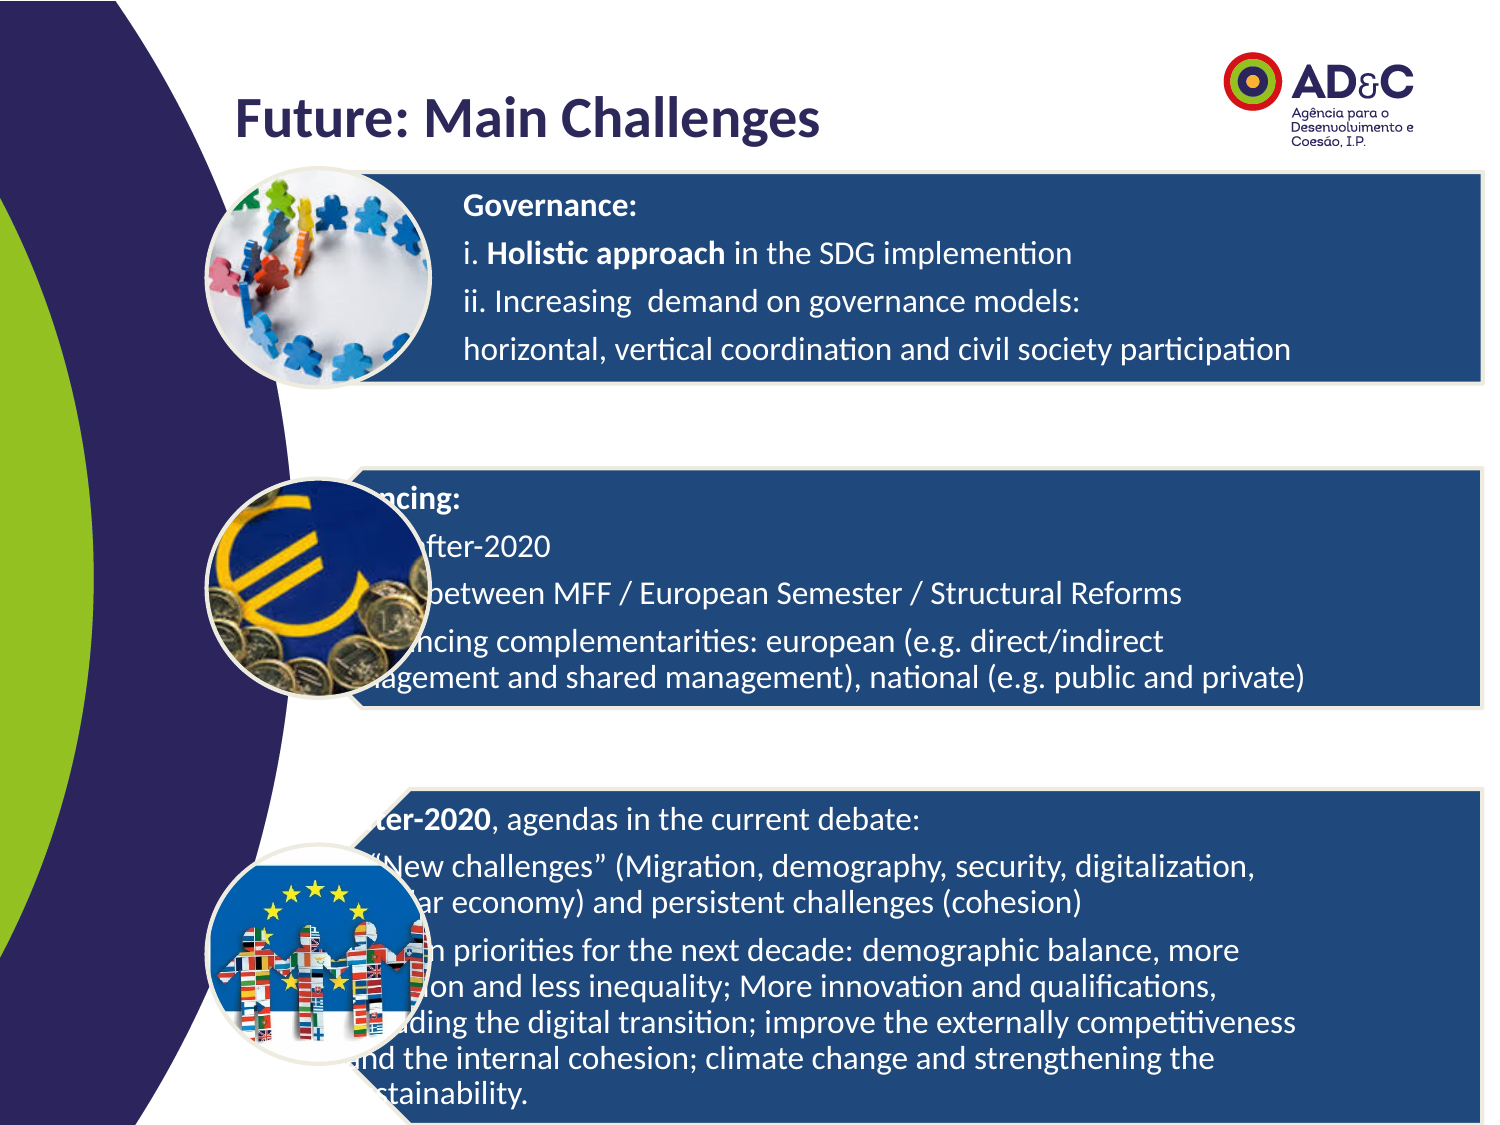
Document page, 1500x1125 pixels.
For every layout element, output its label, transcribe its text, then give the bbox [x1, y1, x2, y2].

picture [0, 1, 1500, 1125]
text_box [206, 167, 1500, 1125]
text_box Future: Main Challenges [220, 42, 1343, 166]
